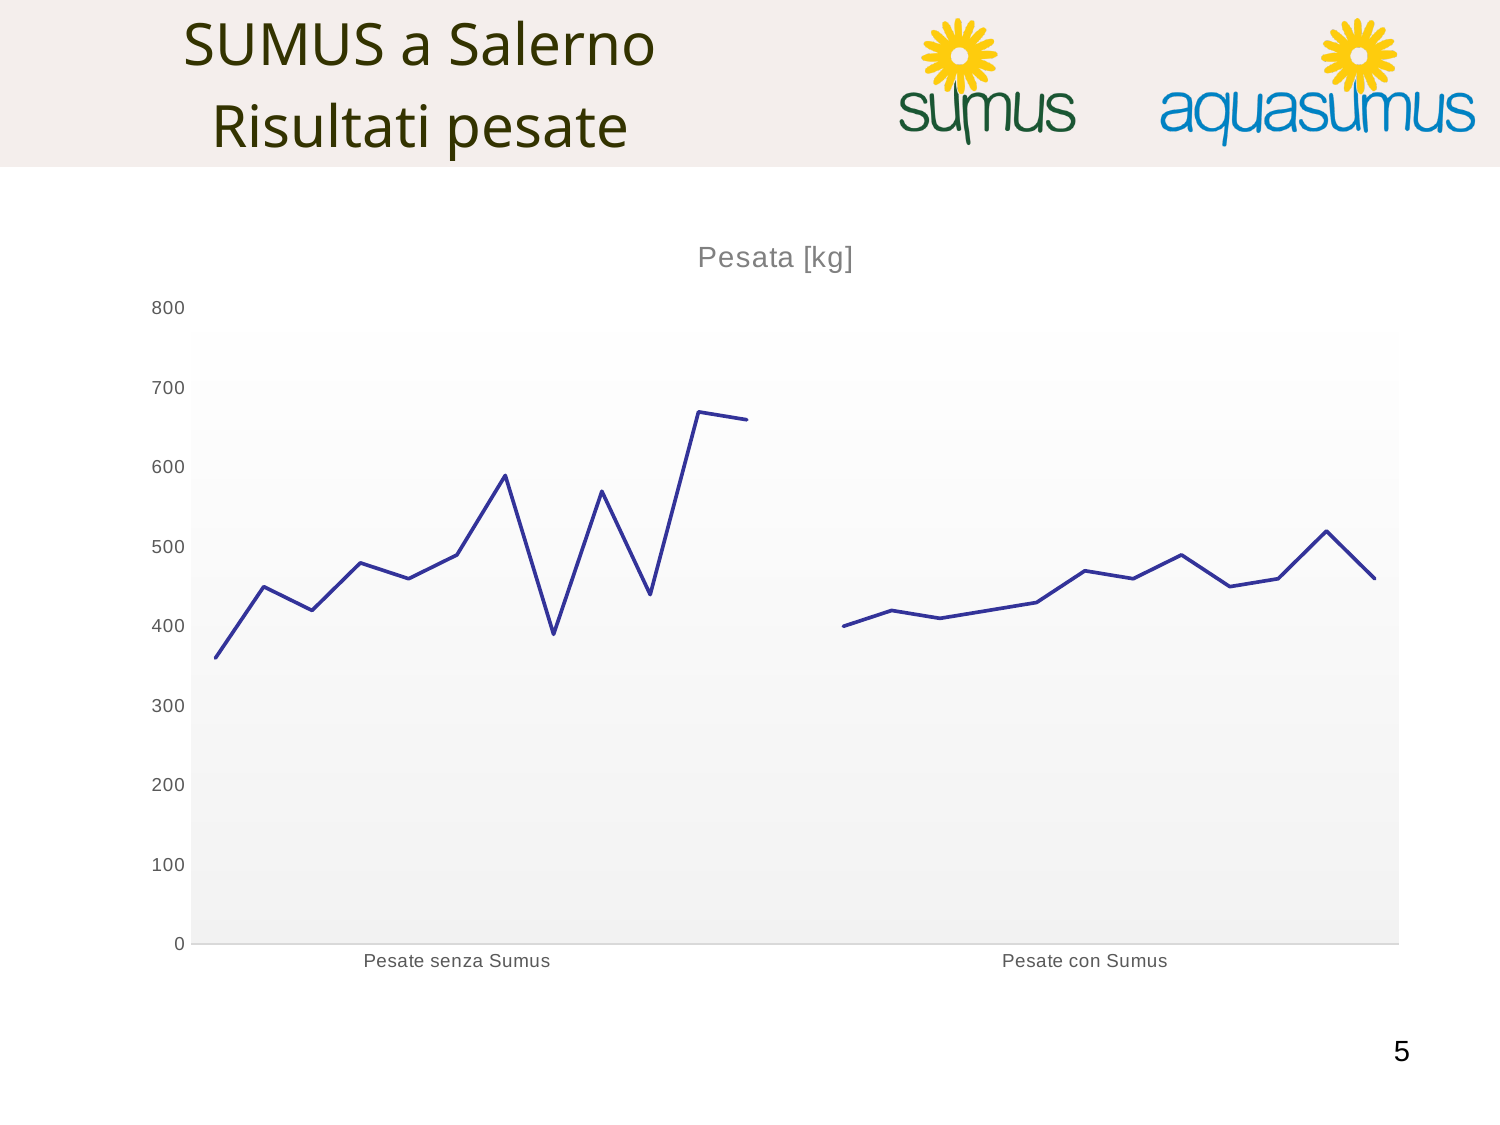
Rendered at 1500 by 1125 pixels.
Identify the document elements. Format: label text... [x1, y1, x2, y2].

slide_number 5 [1074, 1024, 1425, 1103]
picture [1141, 0, 1494, 165]
text_box SUMUS a Salerno Risultati pesate [10, 0, 831, 167]
text_box [1496, 0, 1500, 169]
picture [880, 5, 1095, 157]
chart [125, 207, 1426, 988]
text_box [0, 0, 1138, 169]
